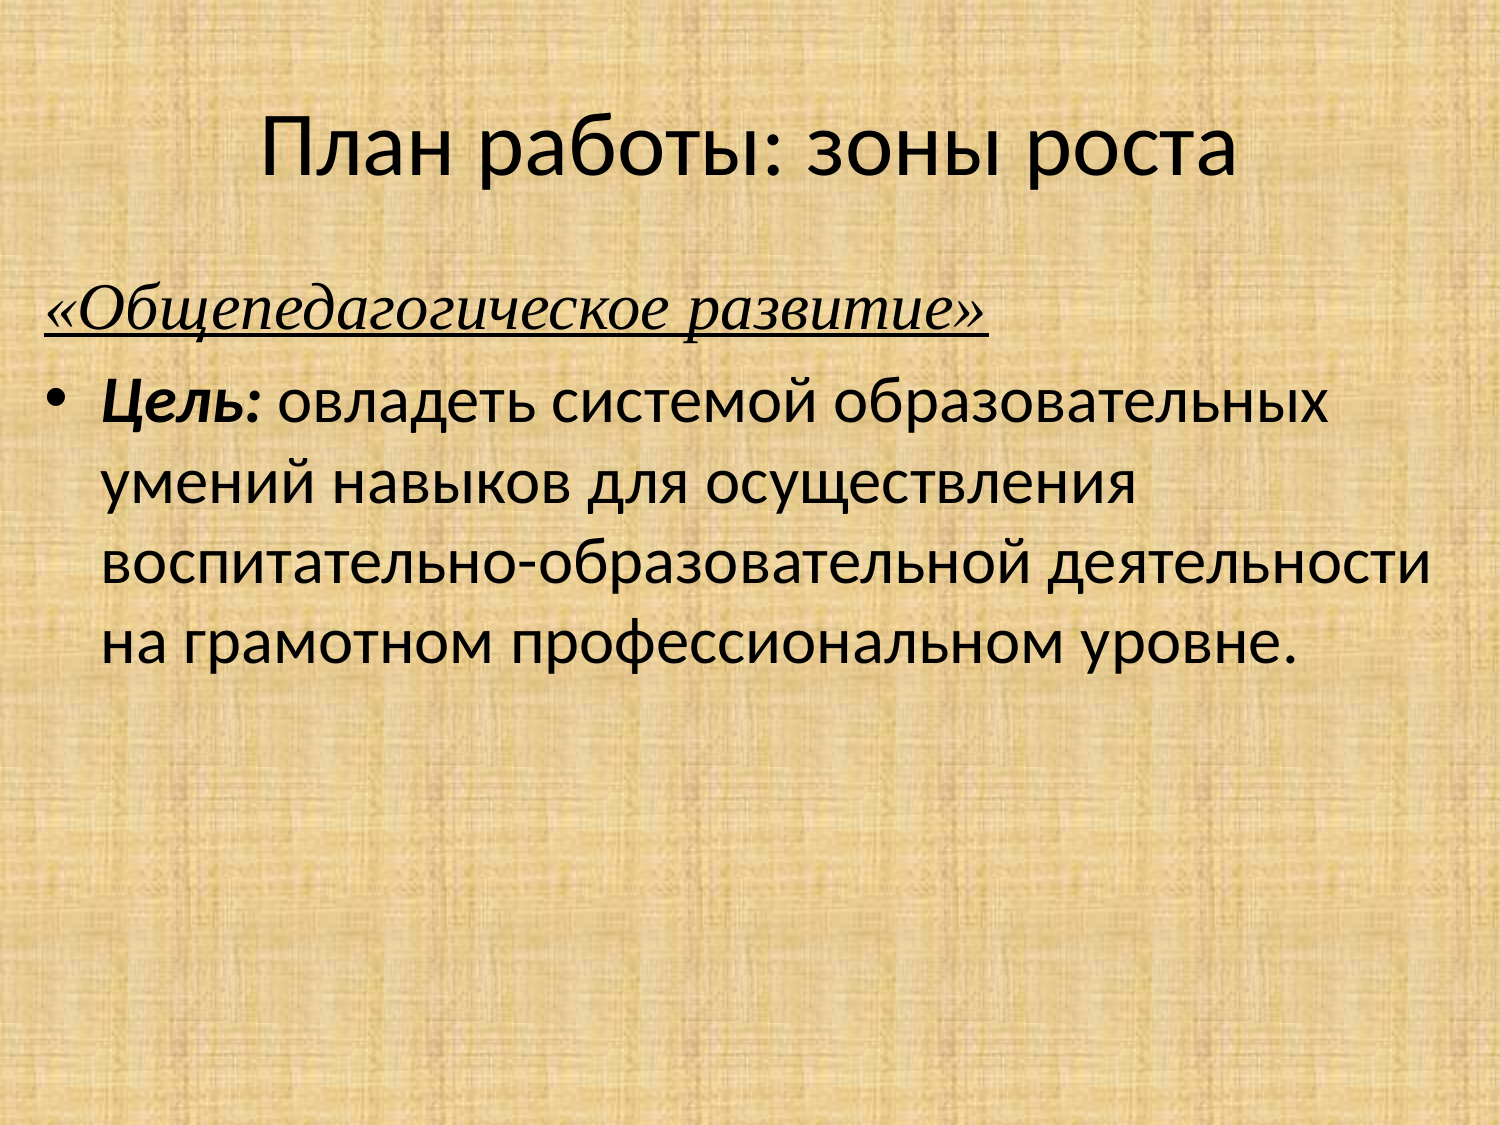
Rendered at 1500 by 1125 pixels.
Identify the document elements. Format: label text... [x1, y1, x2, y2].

title План работы: зоны роста [75, 45, 1425, 233]
list «Общепедагогическое развитие» Цель: овладеть системой образовательных умений навыков для осуществления воспитательно-образовательной деятельности на грамотном профессиональном уровне. [29, 255, 1471, 1040]
picture [0, 0, 1500, 1125]
